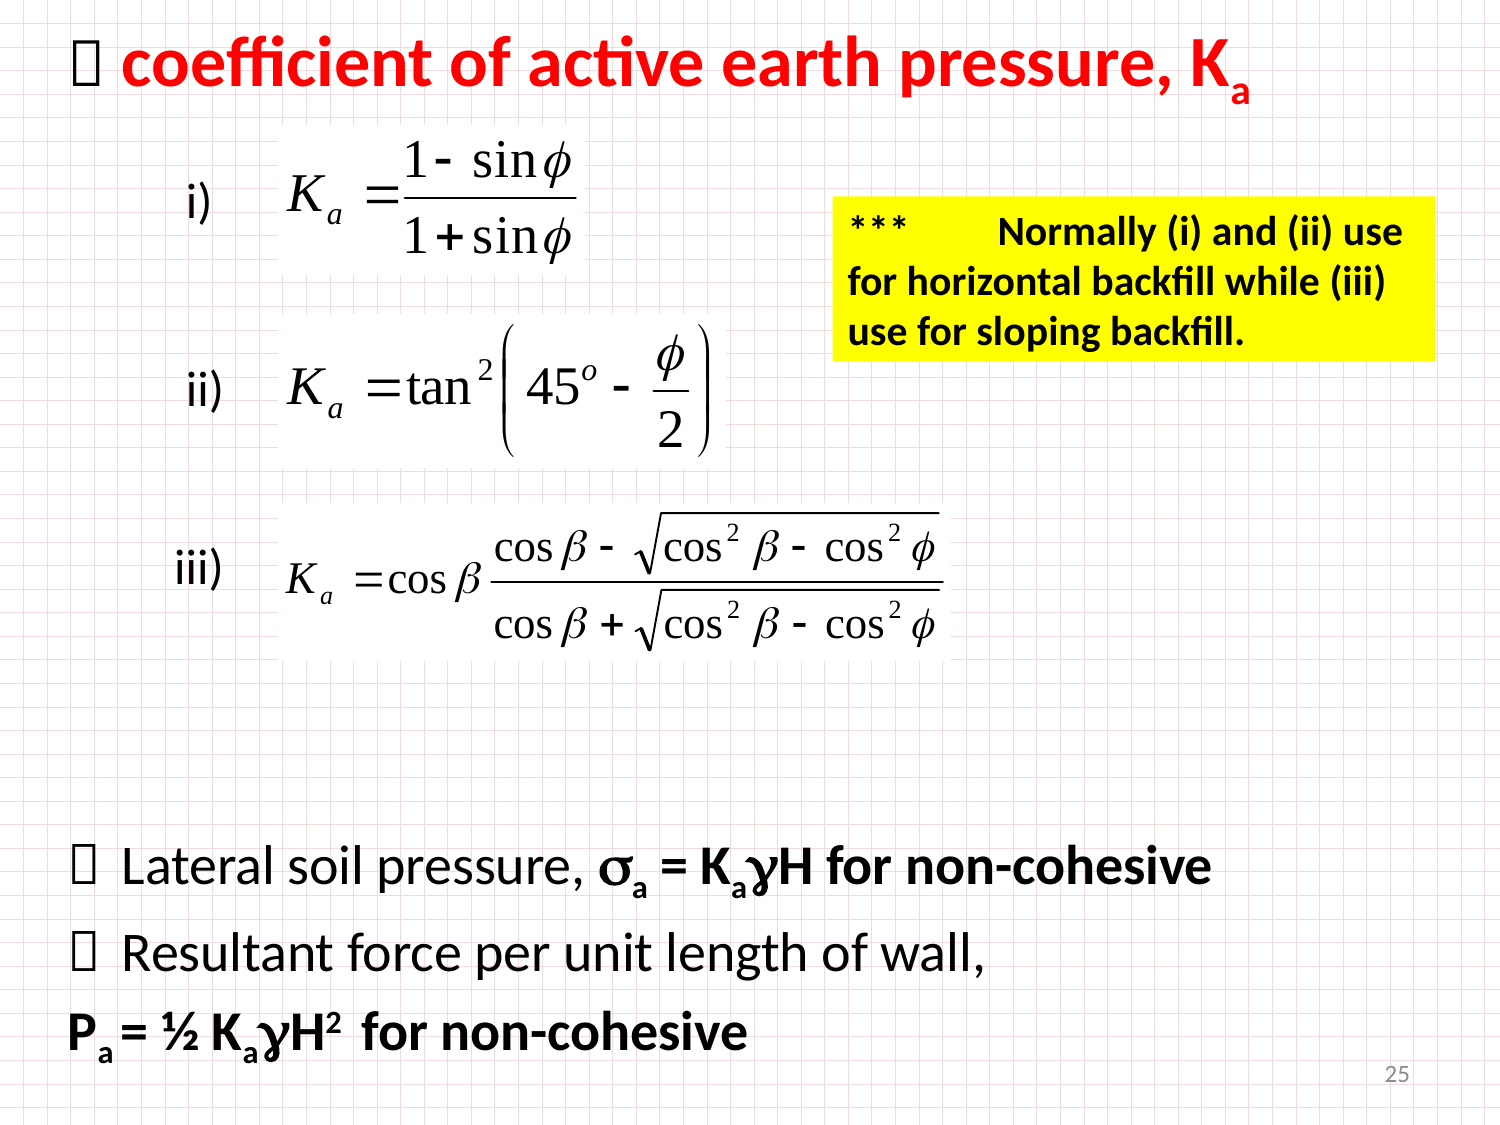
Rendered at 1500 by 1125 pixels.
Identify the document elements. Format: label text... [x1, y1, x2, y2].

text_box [277, 502, 951, 662]
slide_number 25 [1074, 1042, 1425, 1103]
text_box i) [171, 160, 254, 236]
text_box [277, 313, 726, 469]
text_box *** Normally (i) and (ii) use for horizontal backfill while (iii) use for sloping backfill. [832, 196, 1436, 362]
text_box ii) [171, 349, 254, 425]
text_box iii) [159, 526, 242, 602]
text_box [277, 124, 585, 276]
text_box  coefficient of active earth pressure, Ka  Lateral soil pressure, a = KaH for non-cohesive  Resultant force per unit length of wall, Pa = ½ KaH2 for non-cohesive [53, 7, 1466, 1083]
